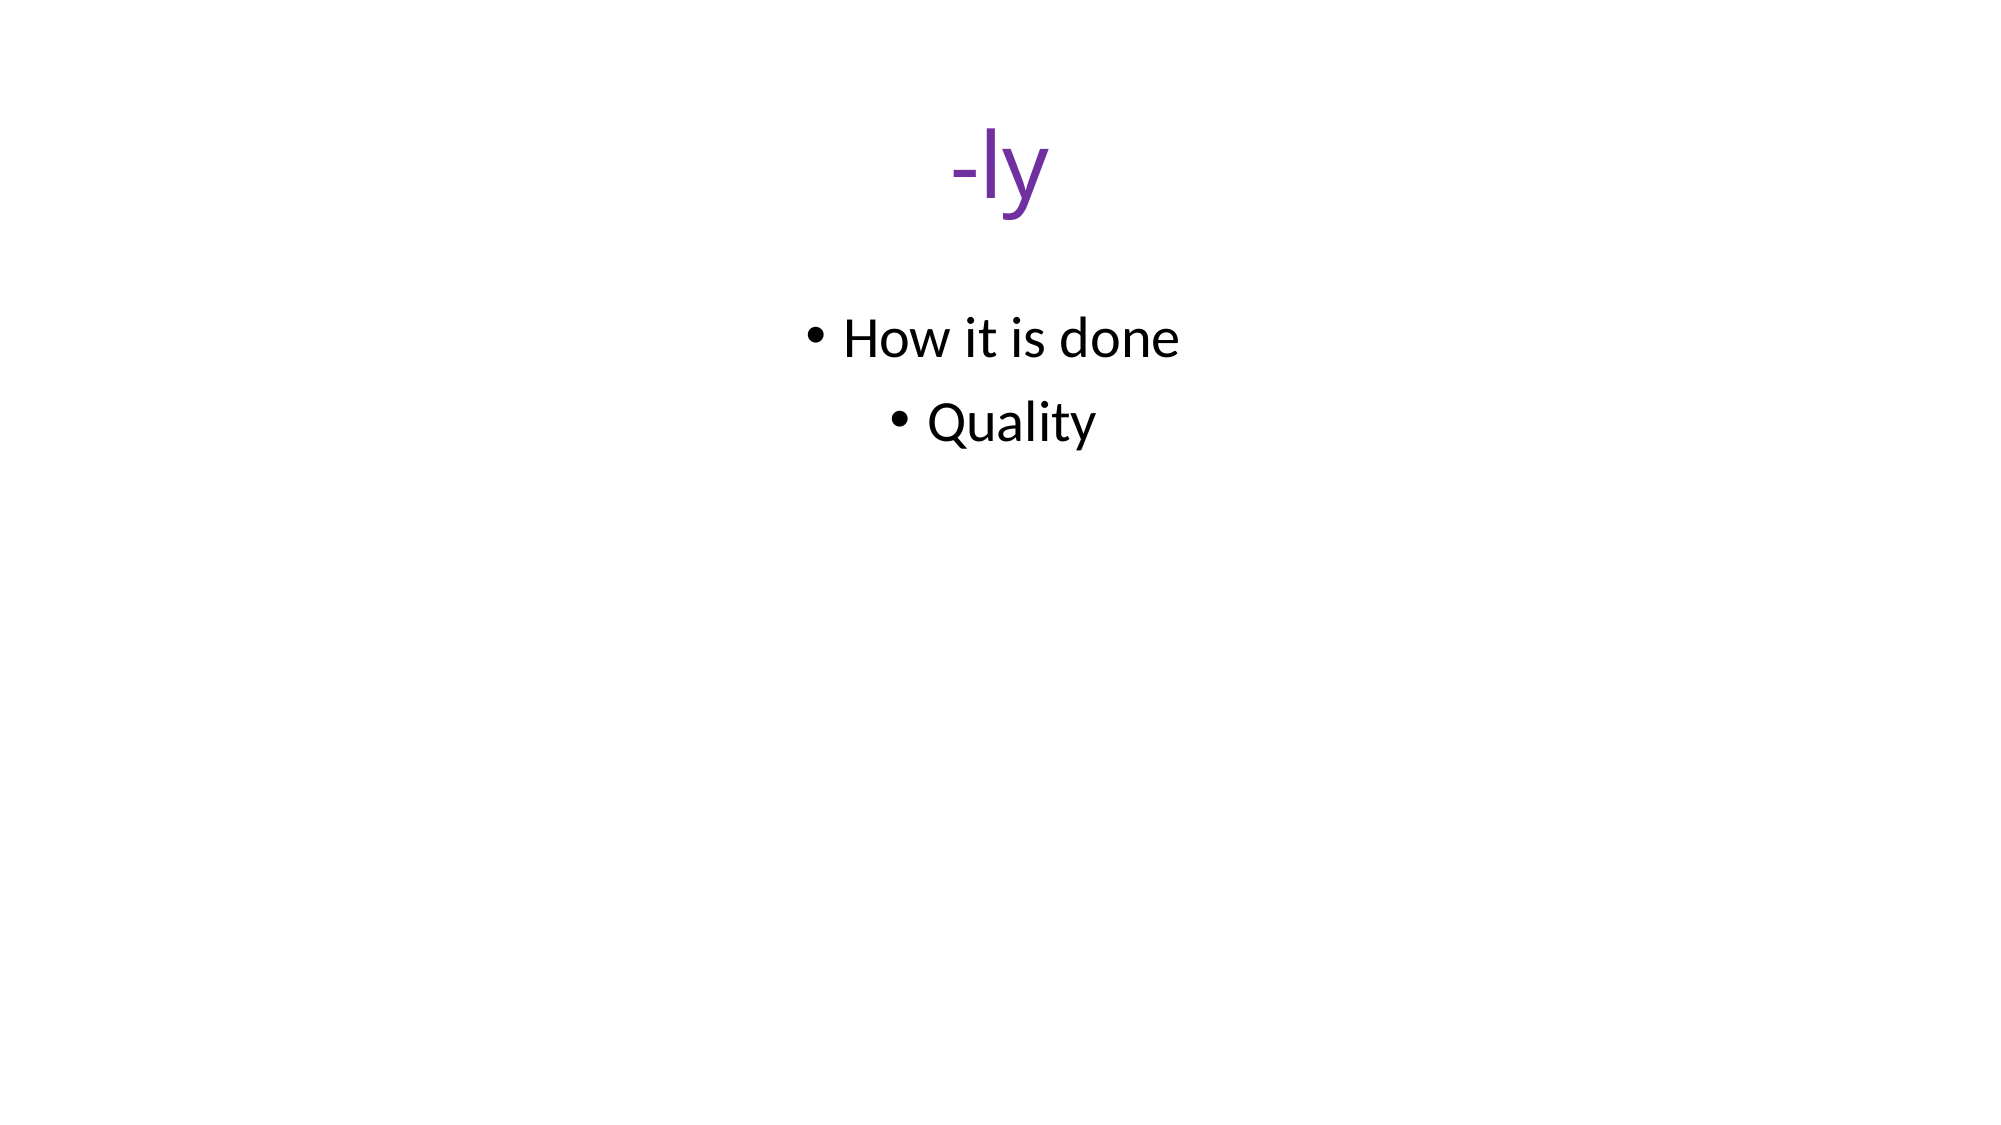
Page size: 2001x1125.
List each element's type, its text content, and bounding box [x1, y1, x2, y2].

title -ly [137, 59, 1863, 278]
list How it is done Quality [137, 299, 1863, 1014]
